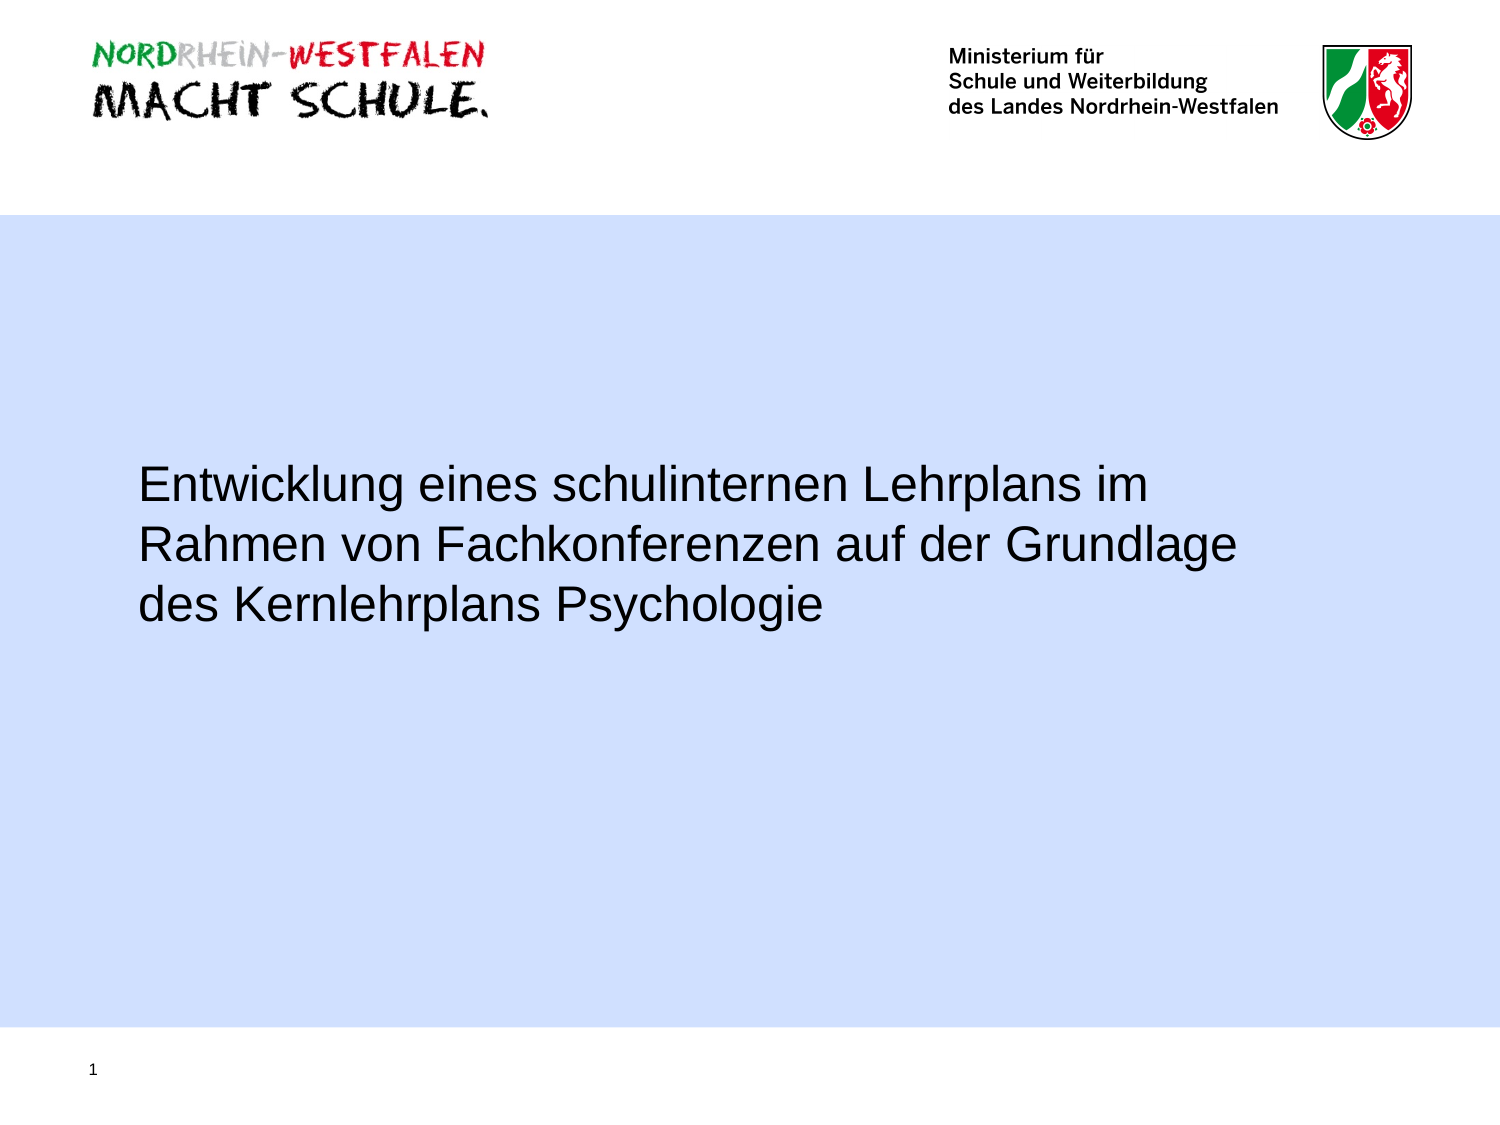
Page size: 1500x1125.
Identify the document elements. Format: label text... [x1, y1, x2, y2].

picture [92, 39, 488, 121]
text_box Entwicklung eines schulinternen Lehrplans im Rahmen von Fachkonferenzen auf der Grundlage des Kernlehrplans Psychologie [123, 444, 1329, 639]
slide_number 1 [88, 1058, 137, 1115]
picture [949, 45, 1412, 140]
